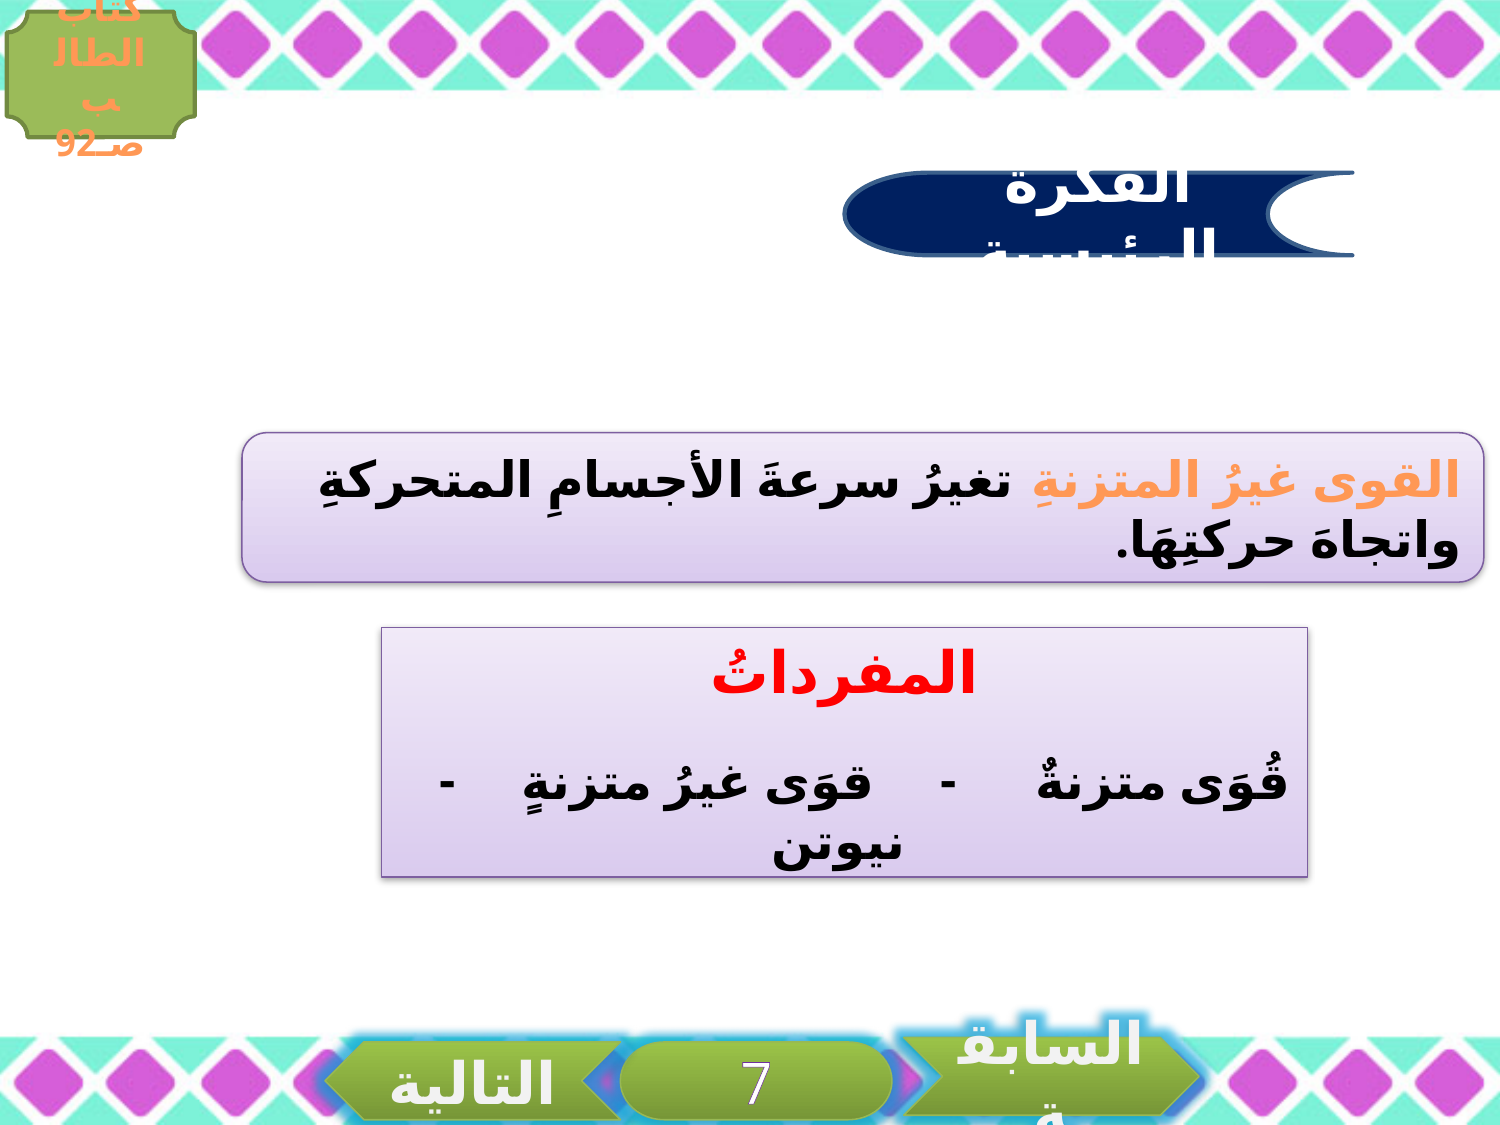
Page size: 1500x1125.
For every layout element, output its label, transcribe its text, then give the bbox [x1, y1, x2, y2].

picture [0, 0, 1500, 1125]
text_box السابقة [903, 1036, 1200, 1117]
text_box الفكرة الرئيسية [842, 170, 1355, 258]
text_box المفرداتُ قُوَى متزنةٌ - قوَى غيرُ متزنةٍ - نيوتن [381, 627, 1308, 878]
text_box القوى غيرُ المتزنةِ تغيرُ سرعةَ الأجسامِ المتحركةِ واتجاهَ حركتِهَا. [241, 431, 1485, 583]
text_box التالية [324, 1041, 622, 1121]
text_box كتاب الطالب صـ92 [4, 9, 197, 140]
text_box 7 [619, 1041, 893, 1121]
